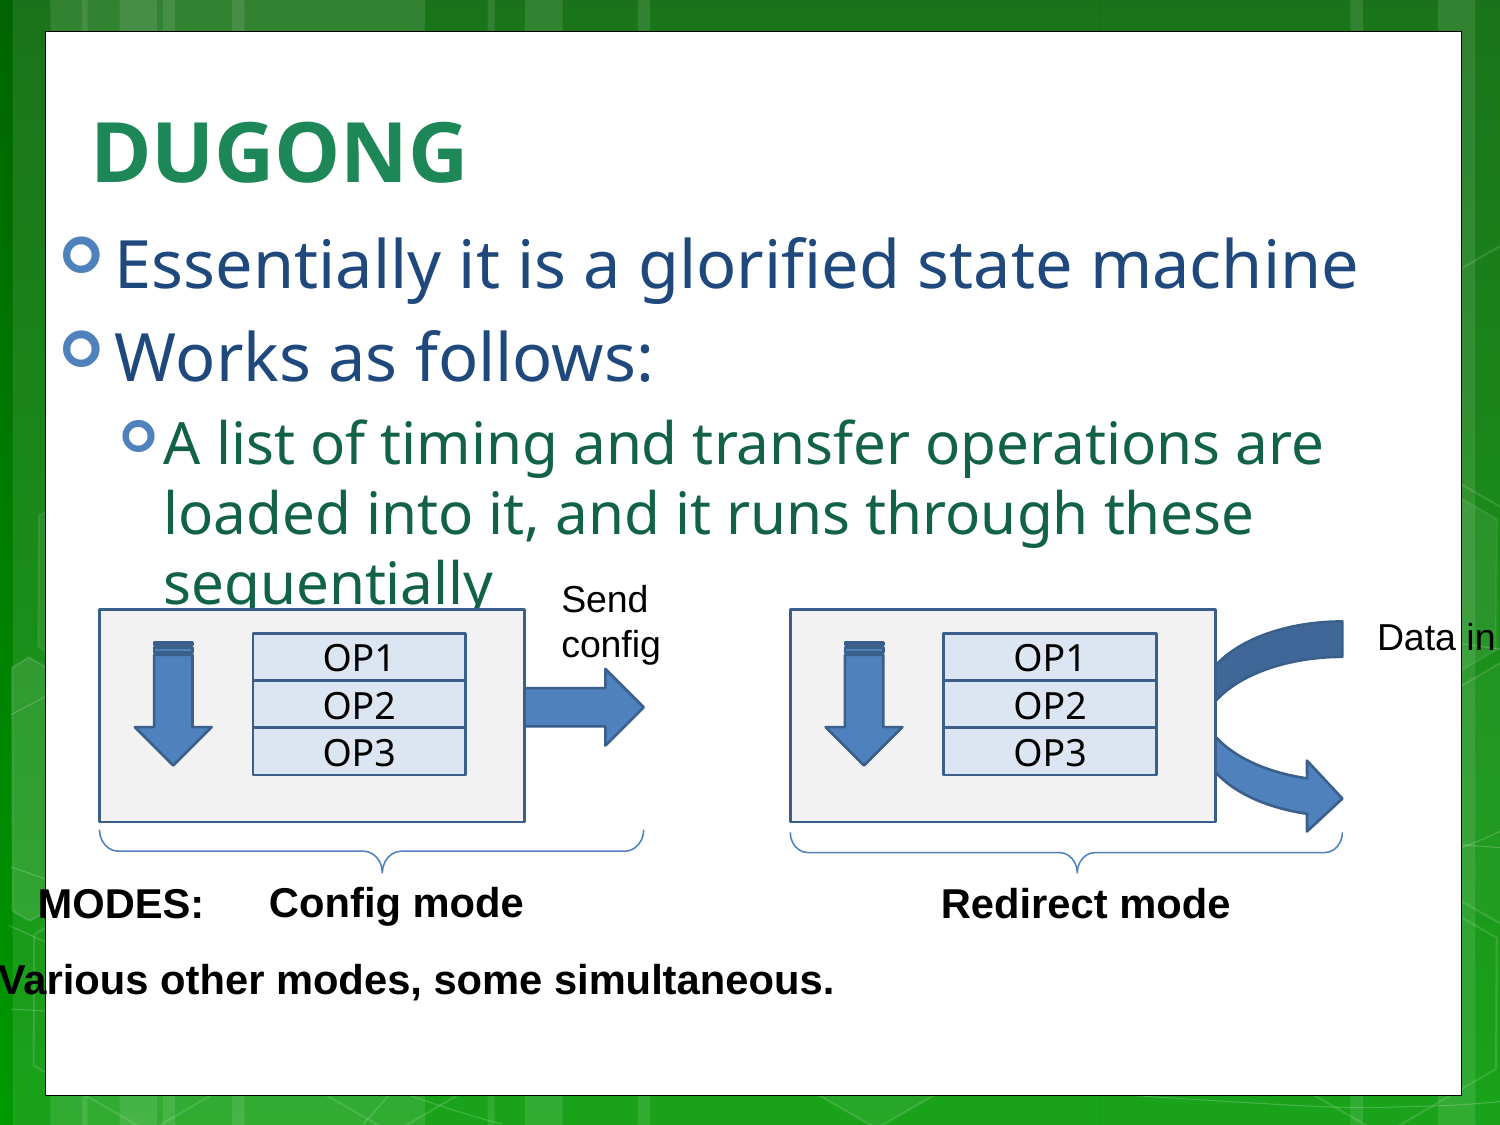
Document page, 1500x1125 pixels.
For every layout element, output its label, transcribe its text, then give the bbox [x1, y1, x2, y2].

title DUGONG [75, 19, 1425, 207]
list Essentially it is a glorified state machine Works as follows: A list of timing and transfer operations are loaded into it, and it runs through these sequentially [43, 214, 1469, 1007]
text_box Various other modes, some simultaneous. [0, 945, 850, 1010]
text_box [99, 609, 525, 823]
text_box Data in [1362, 605, 1500, 666]
text_box [789, 832, 1344, 874]
text_box MODES: [22, 869, 220, 935]
text_box Redirect mode [926, 869, 1246, 935]
text_box [98, 829, 645, 874]
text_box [789, 609, 1216, 823]
text_box Config mode [254, 868, 539, 934]
text_box Send config [546, 567, 676, 672]
